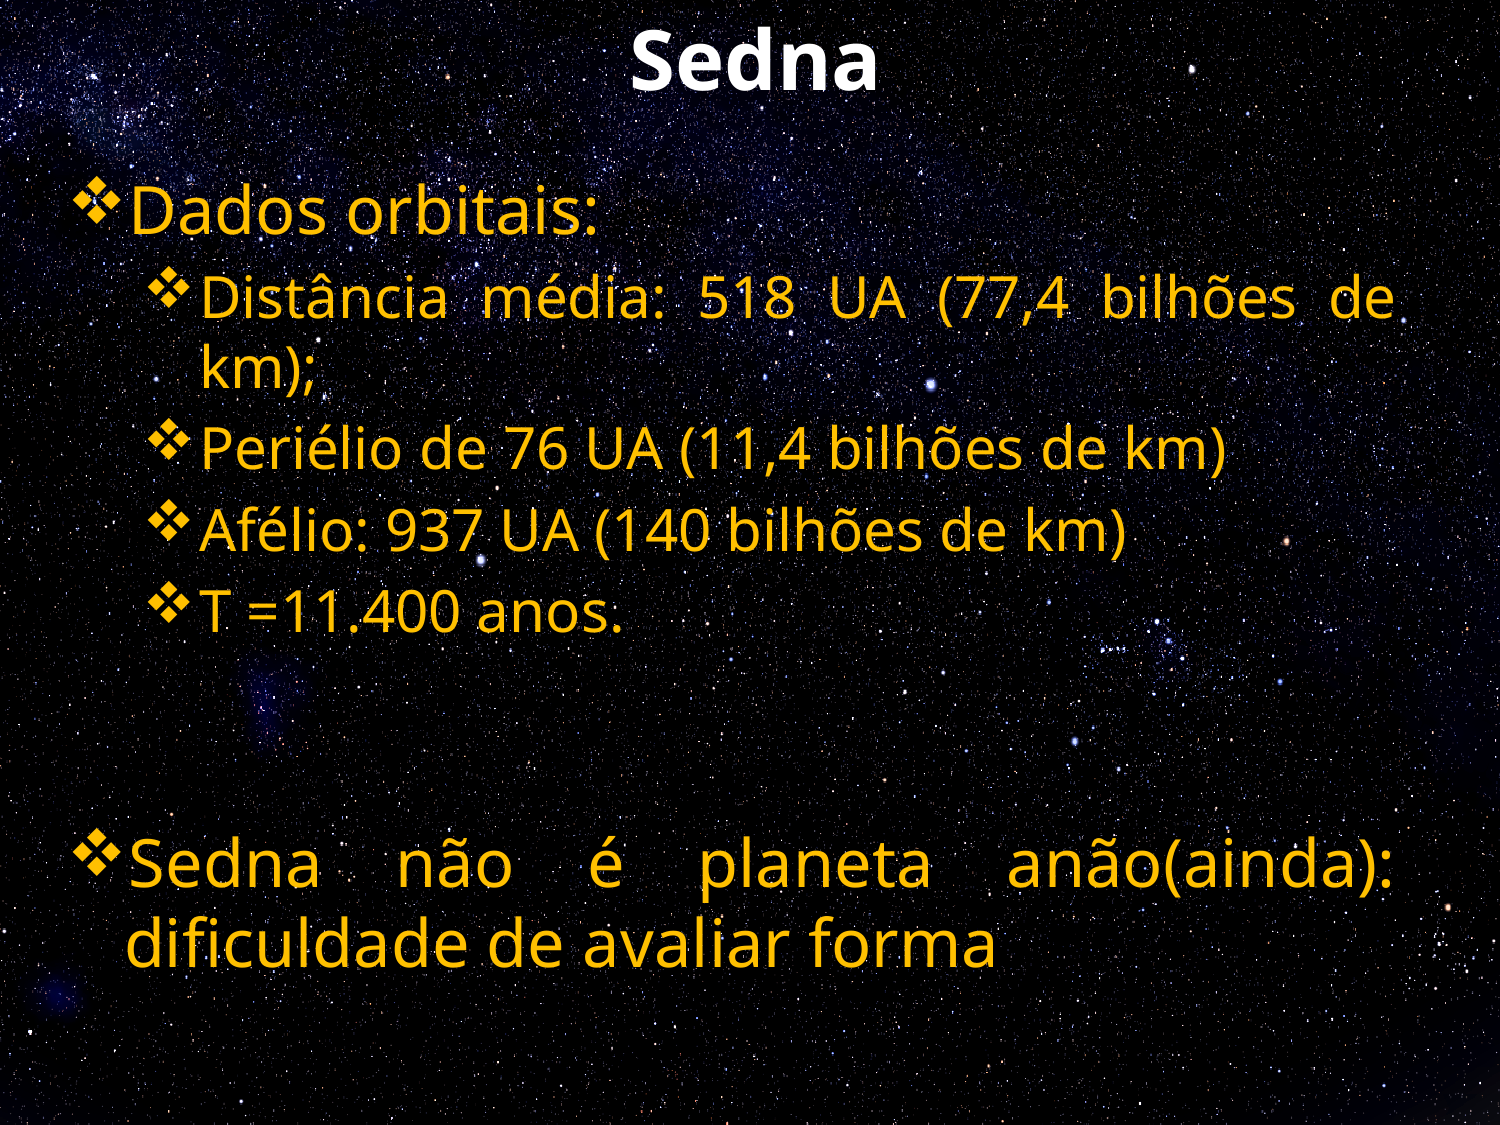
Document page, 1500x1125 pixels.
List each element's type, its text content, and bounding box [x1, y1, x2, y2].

picture [0, 0, 1500, 1125]
text_box Sedna [5, 19, 1500, 95]
text_box Dados orbitais: Distância média: 518 UA (77,4 bilhões de km); Periélio de 76 UA (11,4 bilhões de km) Afélio: 937 UA (140 bilhões de km) T =11.400 anos. Sedna não é planeta anão(ainda): dificuldade de avaliar forma [53, 160, 1412, 1094]
